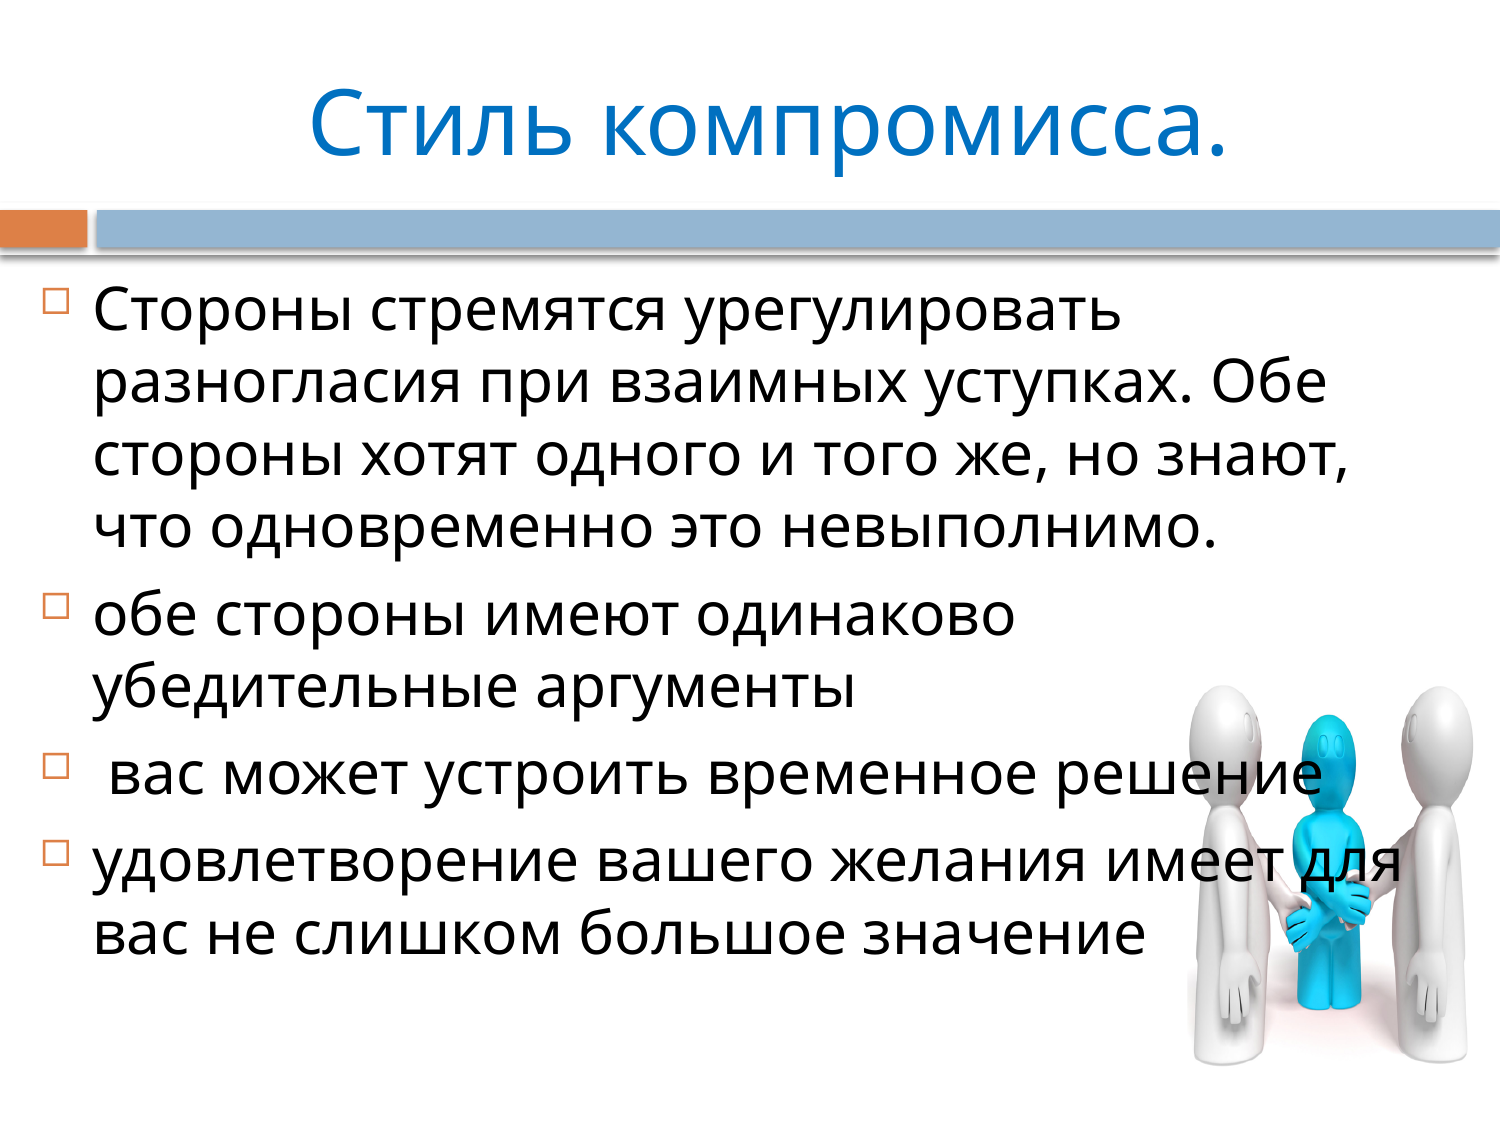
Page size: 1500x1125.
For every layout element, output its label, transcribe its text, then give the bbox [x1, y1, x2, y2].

list Стороны стремятся урегулировать разногласия при взаимных уступках. Обе стороны хотят одного и того же, но знают, что одновременно это невыполнимо. обе стороны имеют одинаково убедительные аргументы вас может устроить временное решение удовлетворение вашего желания имеет для вас не слишком большое значение [24, 262, 1475, 1100]
title Стиль компромисса. [100, 37, 1438, 200]
picture [1187, 649, 1476, 1098]
